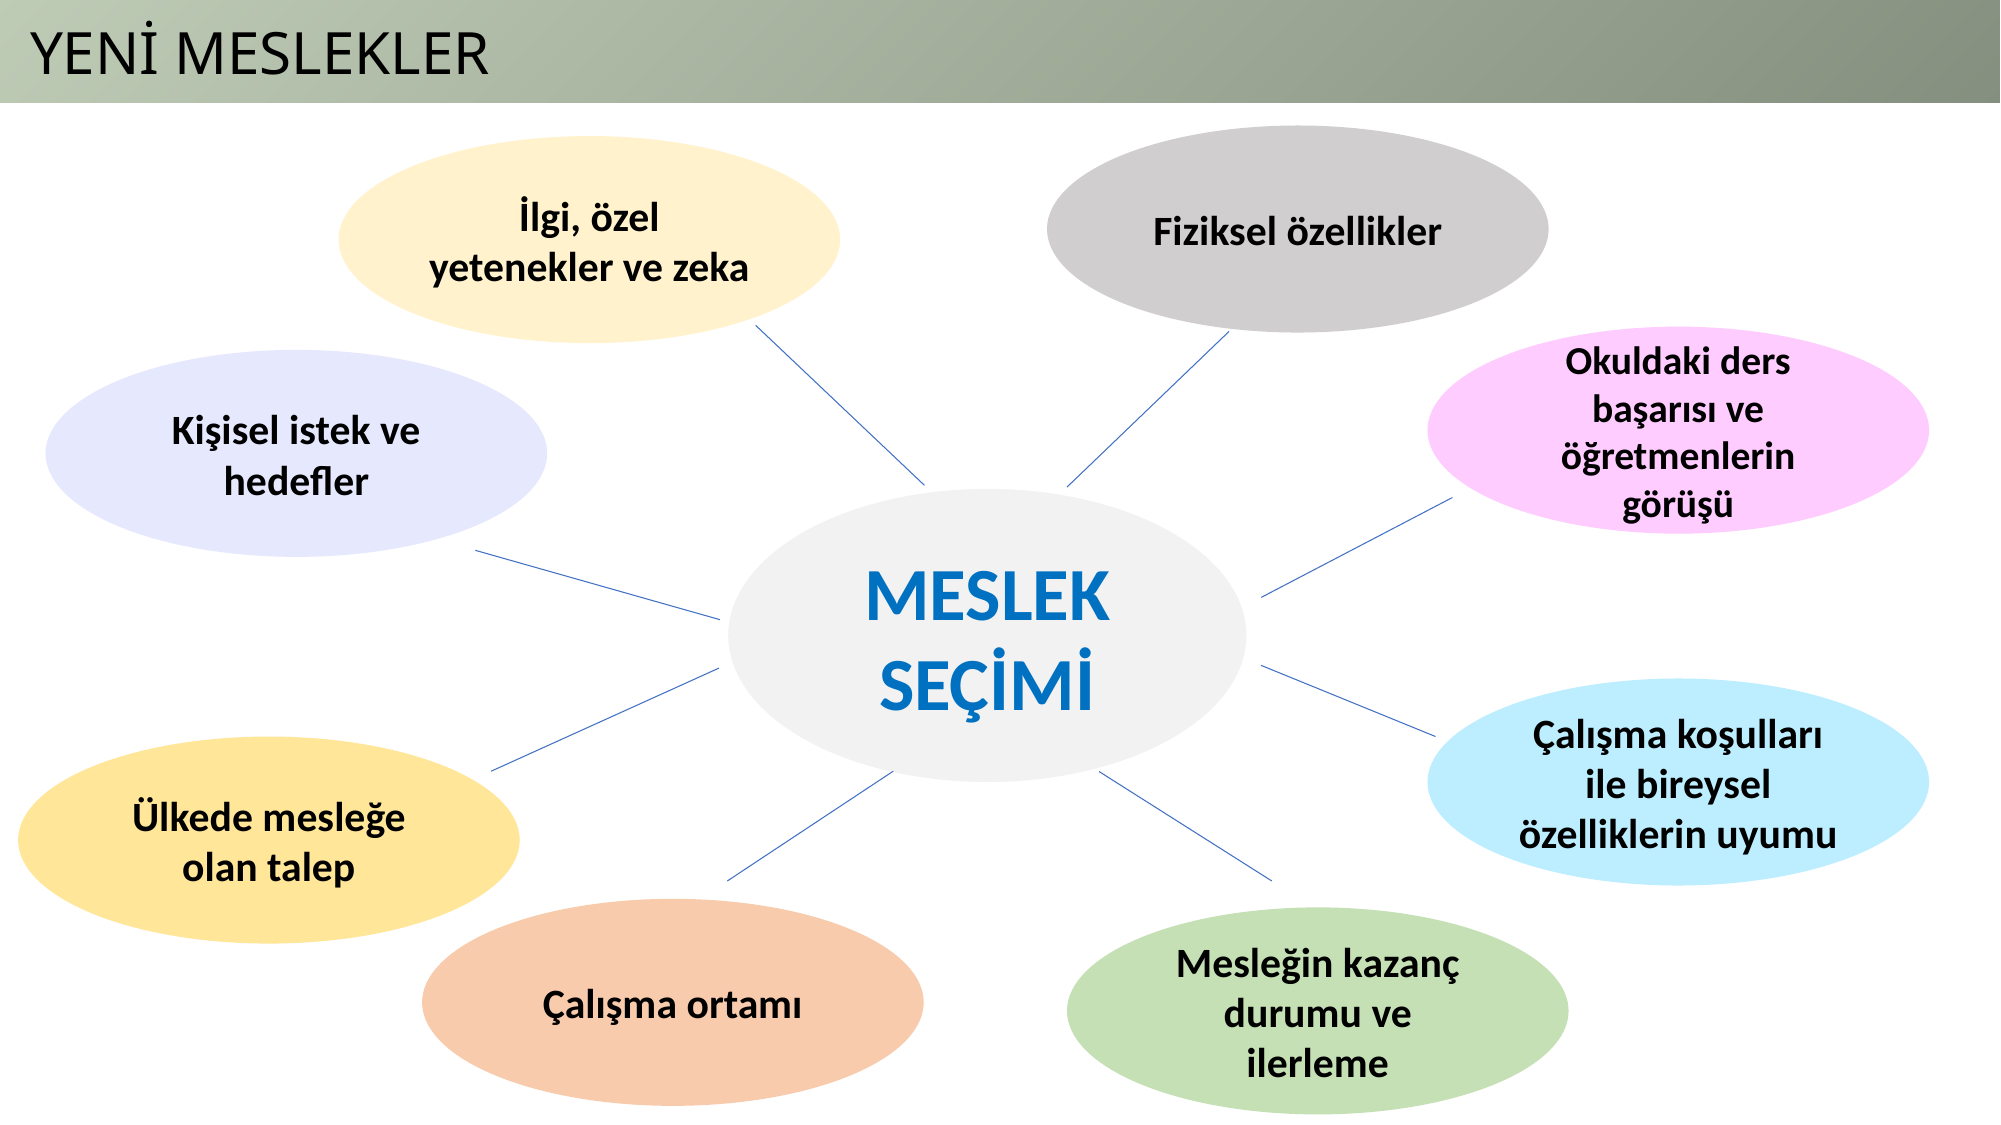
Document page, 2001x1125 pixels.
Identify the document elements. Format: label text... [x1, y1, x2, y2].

text_box YENİ MESLEKLER [0, 0, 2000, 103]
text_box İlgi, özel yetenekler ve zeka [337, 135, 842, 345]
text_box Çalışma ortamı [421, 897, 925, 1107]
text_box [475, 550, 720, 620]
text_box Fiziksel özellikler [1046, 124, 1550, 334]
text_box MESLEK SEÇİMİ [727, 487, 1248, 784]
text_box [491, 668, 719, 772]
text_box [727, 771, 894, 881]
text_box Ülkede mesleğe olan talep [17, 735, 521, 945]
text_box Okuldaki ders başarısı ve öğretmenlerin görüşü [1426, 325, 1931, 535]
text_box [1261, 665, 1436, 737]
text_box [1099, 771, 1272, 881]
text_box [755, 325, 925, 486]
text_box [1066, 331, 1229, 488]
text_box Mesleğin kazanç durumu ve ilerleme [1065, 906, 1570, 1116]
text_box Çalışma koşulları ile bireysel özelliklerin uyumu [1426, 677, 1931, 887]
text_box Kişisel istek ve hedefler [44, 348, 549, 558]
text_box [1261, 497, 1453, 598]
